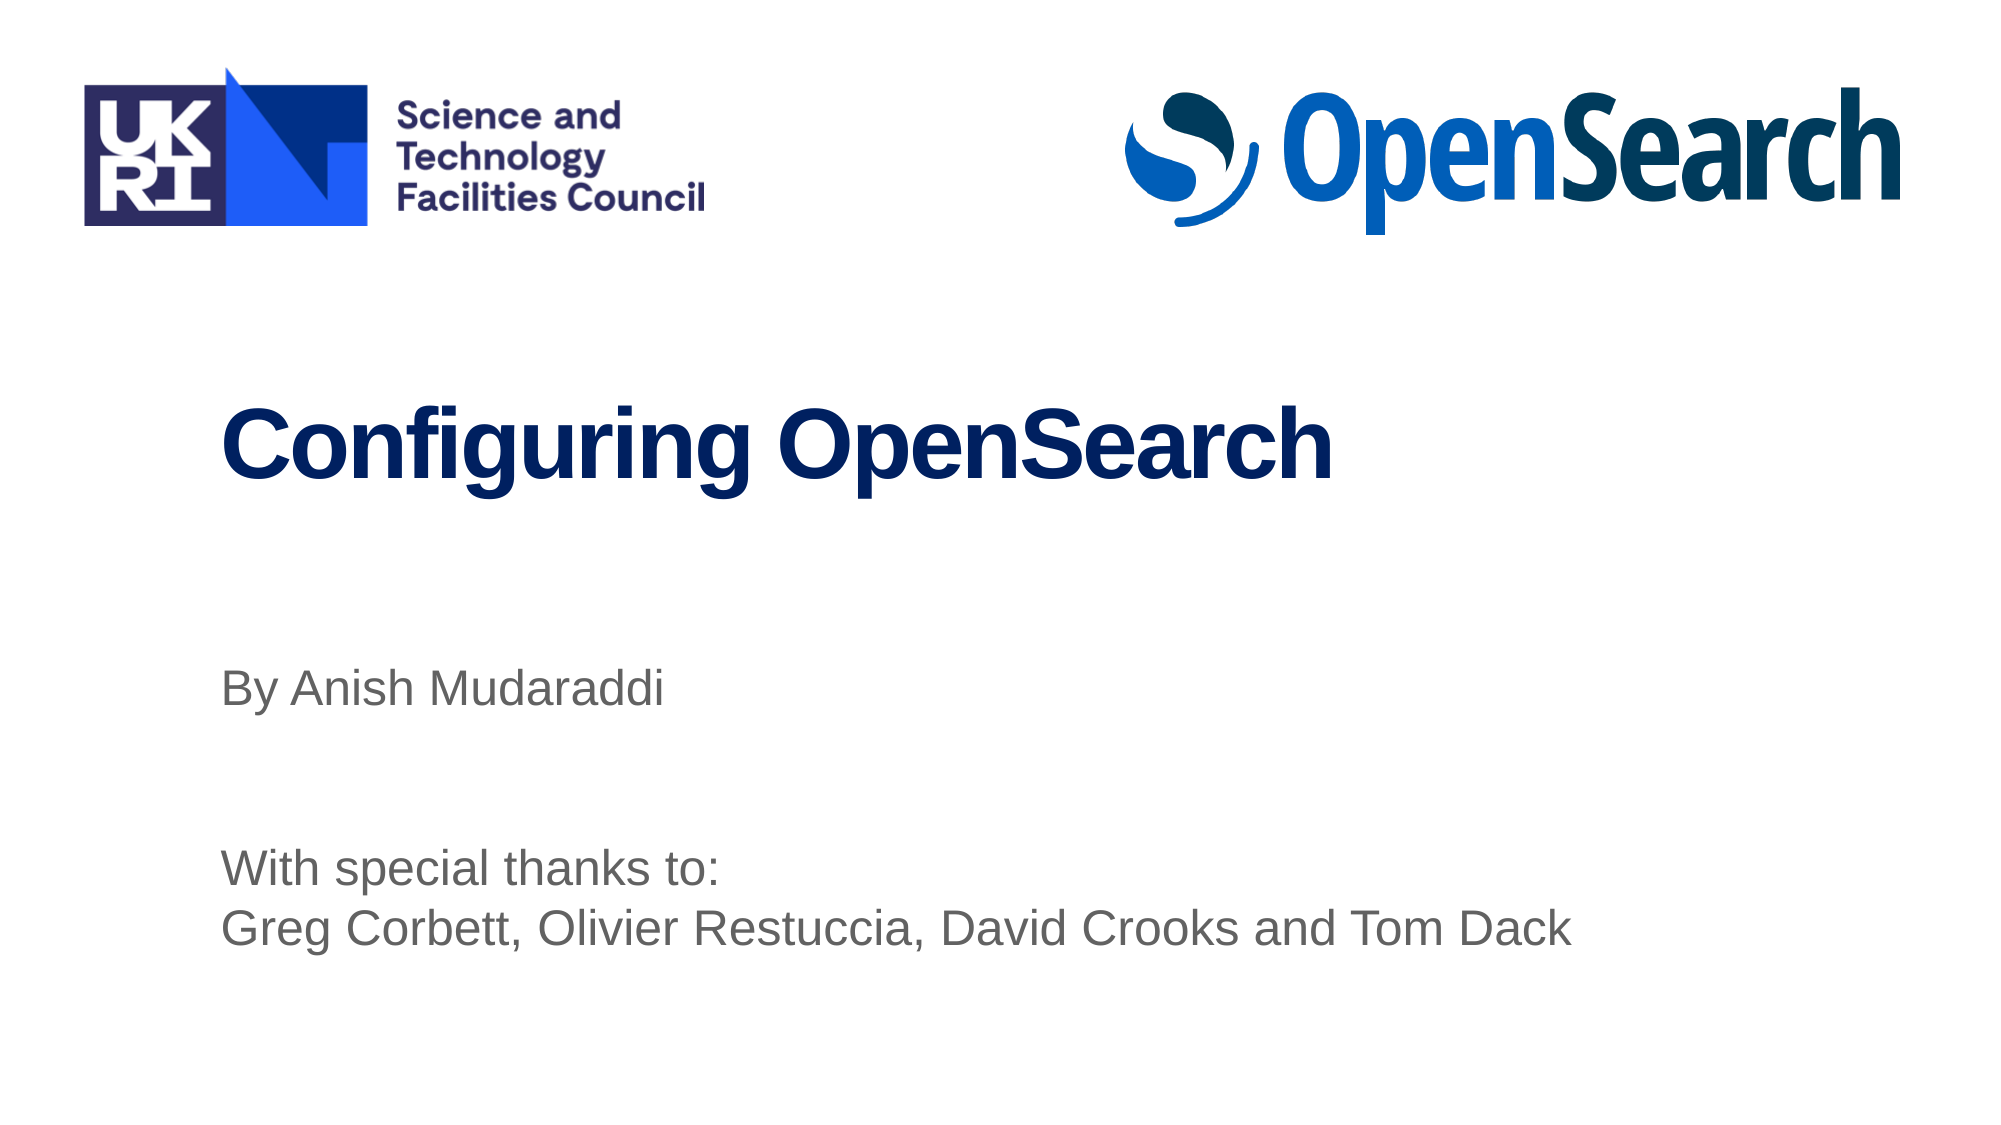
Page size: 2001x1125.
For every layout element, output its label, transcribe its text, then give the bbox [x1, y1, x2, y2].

text_box By Anish Mudaraddi With special thanks to: Greg Corbett, Olivier Restuccia, David Crooks and Tom Dack [205, 648, 1607, 963]
picture [84, 67, 704, 226]
picture [1125, 86, 1900, 235]
text_box Configuring OpenSearch [205, 370, 1802, 506]
